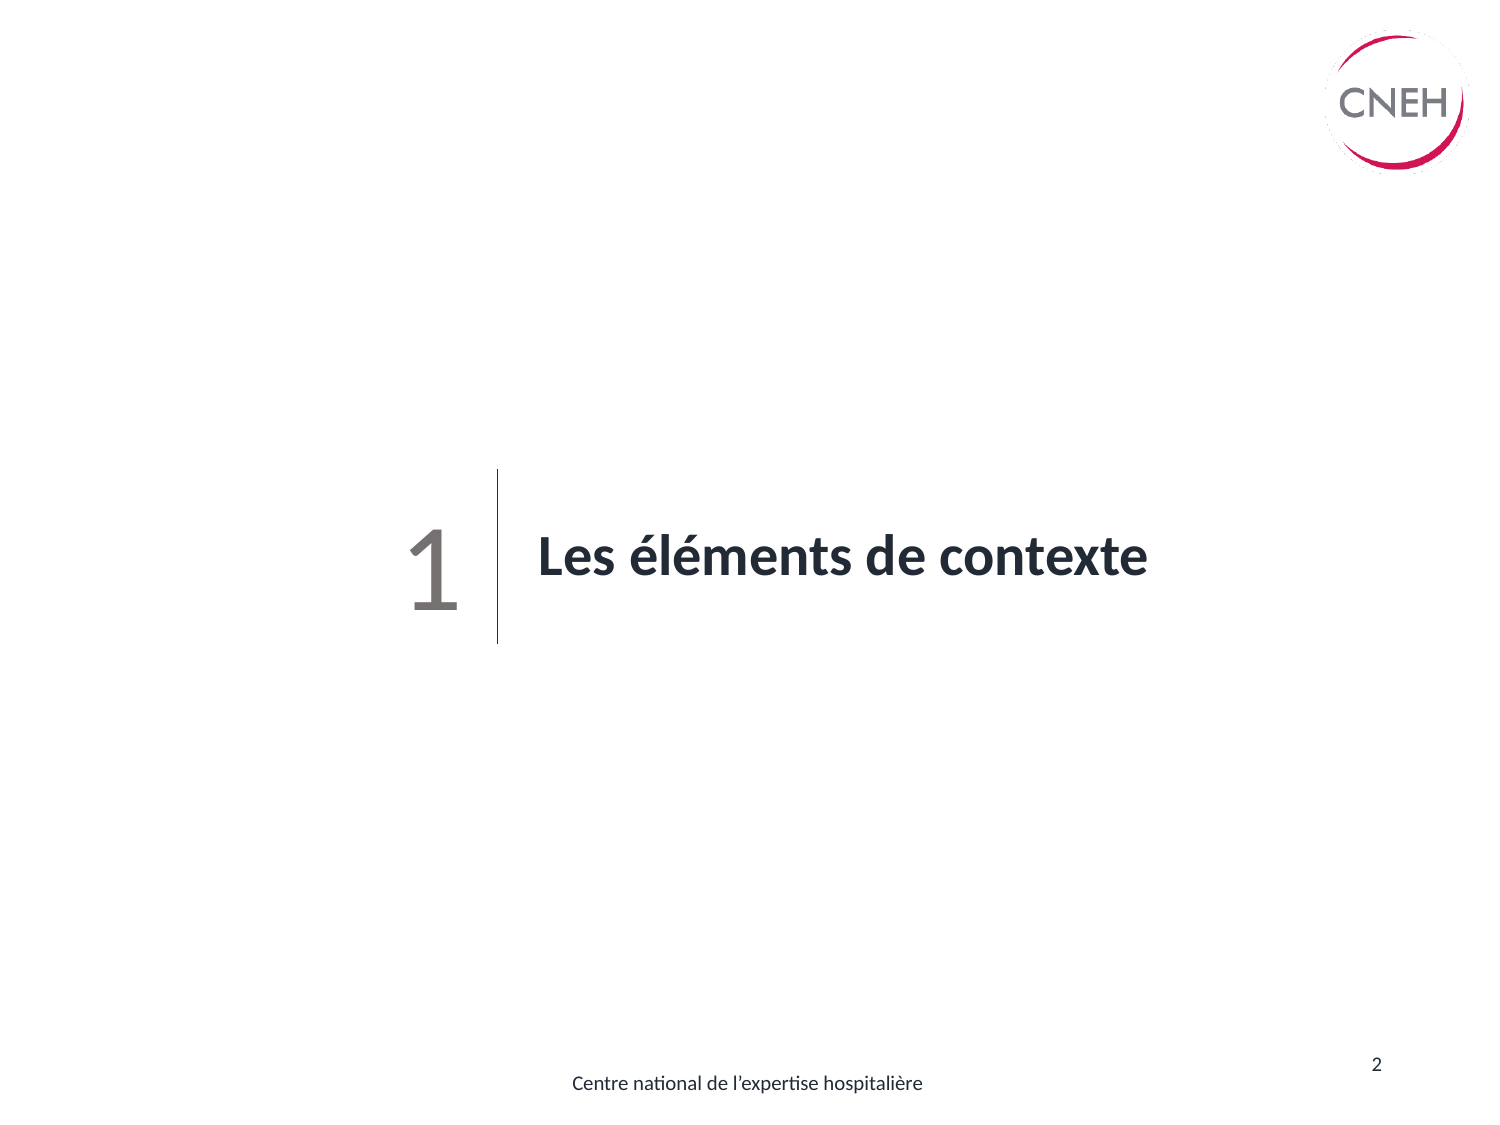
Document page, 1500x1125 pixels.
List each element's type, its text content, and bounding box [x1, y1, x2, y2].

footer Centre national de l’expertise hospitalière [496, 1052, 1004, 1113]
list 1 [187, 495, 479, 599]
picture [1314, 19, 1480, 185]
slide_number 2 [1059, 1042, 1397, 1103]
title Les éléments de contexte [523, 469, 1346, 644]
